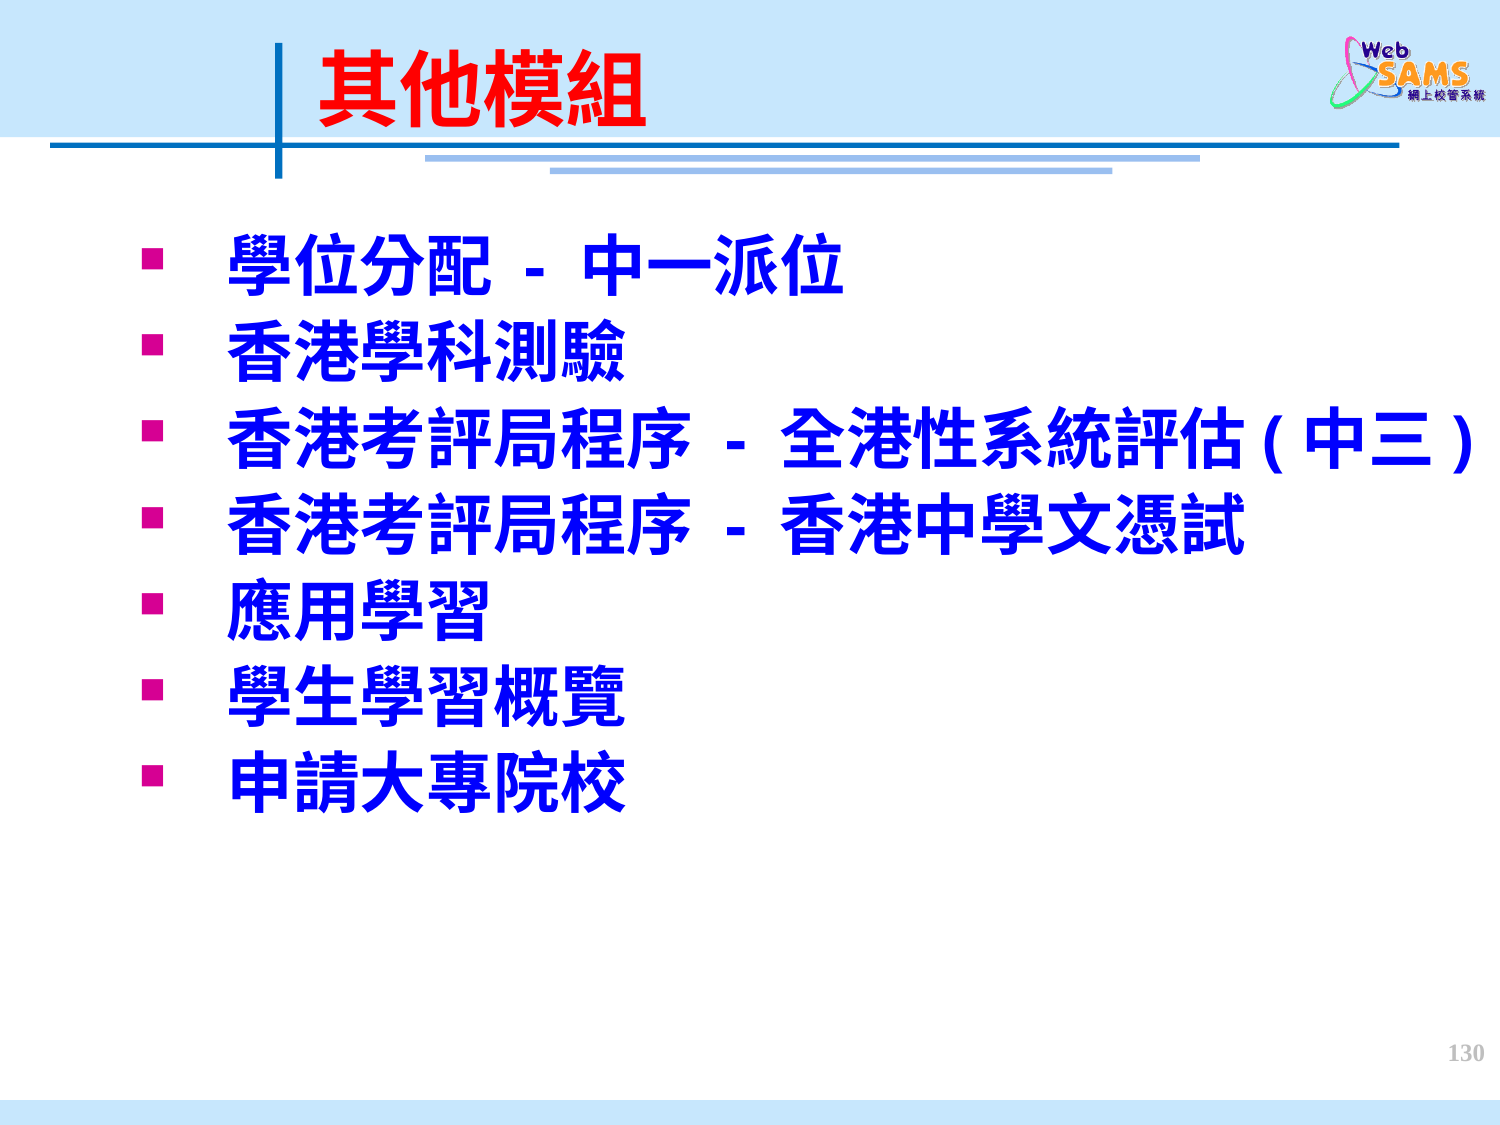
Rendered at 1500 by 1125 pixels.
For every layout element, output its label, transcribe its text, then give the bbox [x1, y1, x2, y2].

text_box 學位分配 - 中一派位 香港學科測驗 香港考評局程序 - 全港性系統評估(中三) 香港考評局程序 - 香港中學文憑試 應用學習 學生學習概覽 申請大專院校 [124, 216, 1500, 1125]
picture [1327, 31, 1493, 120]
text_box 其他模組 [301, 19, 1140, 145]
